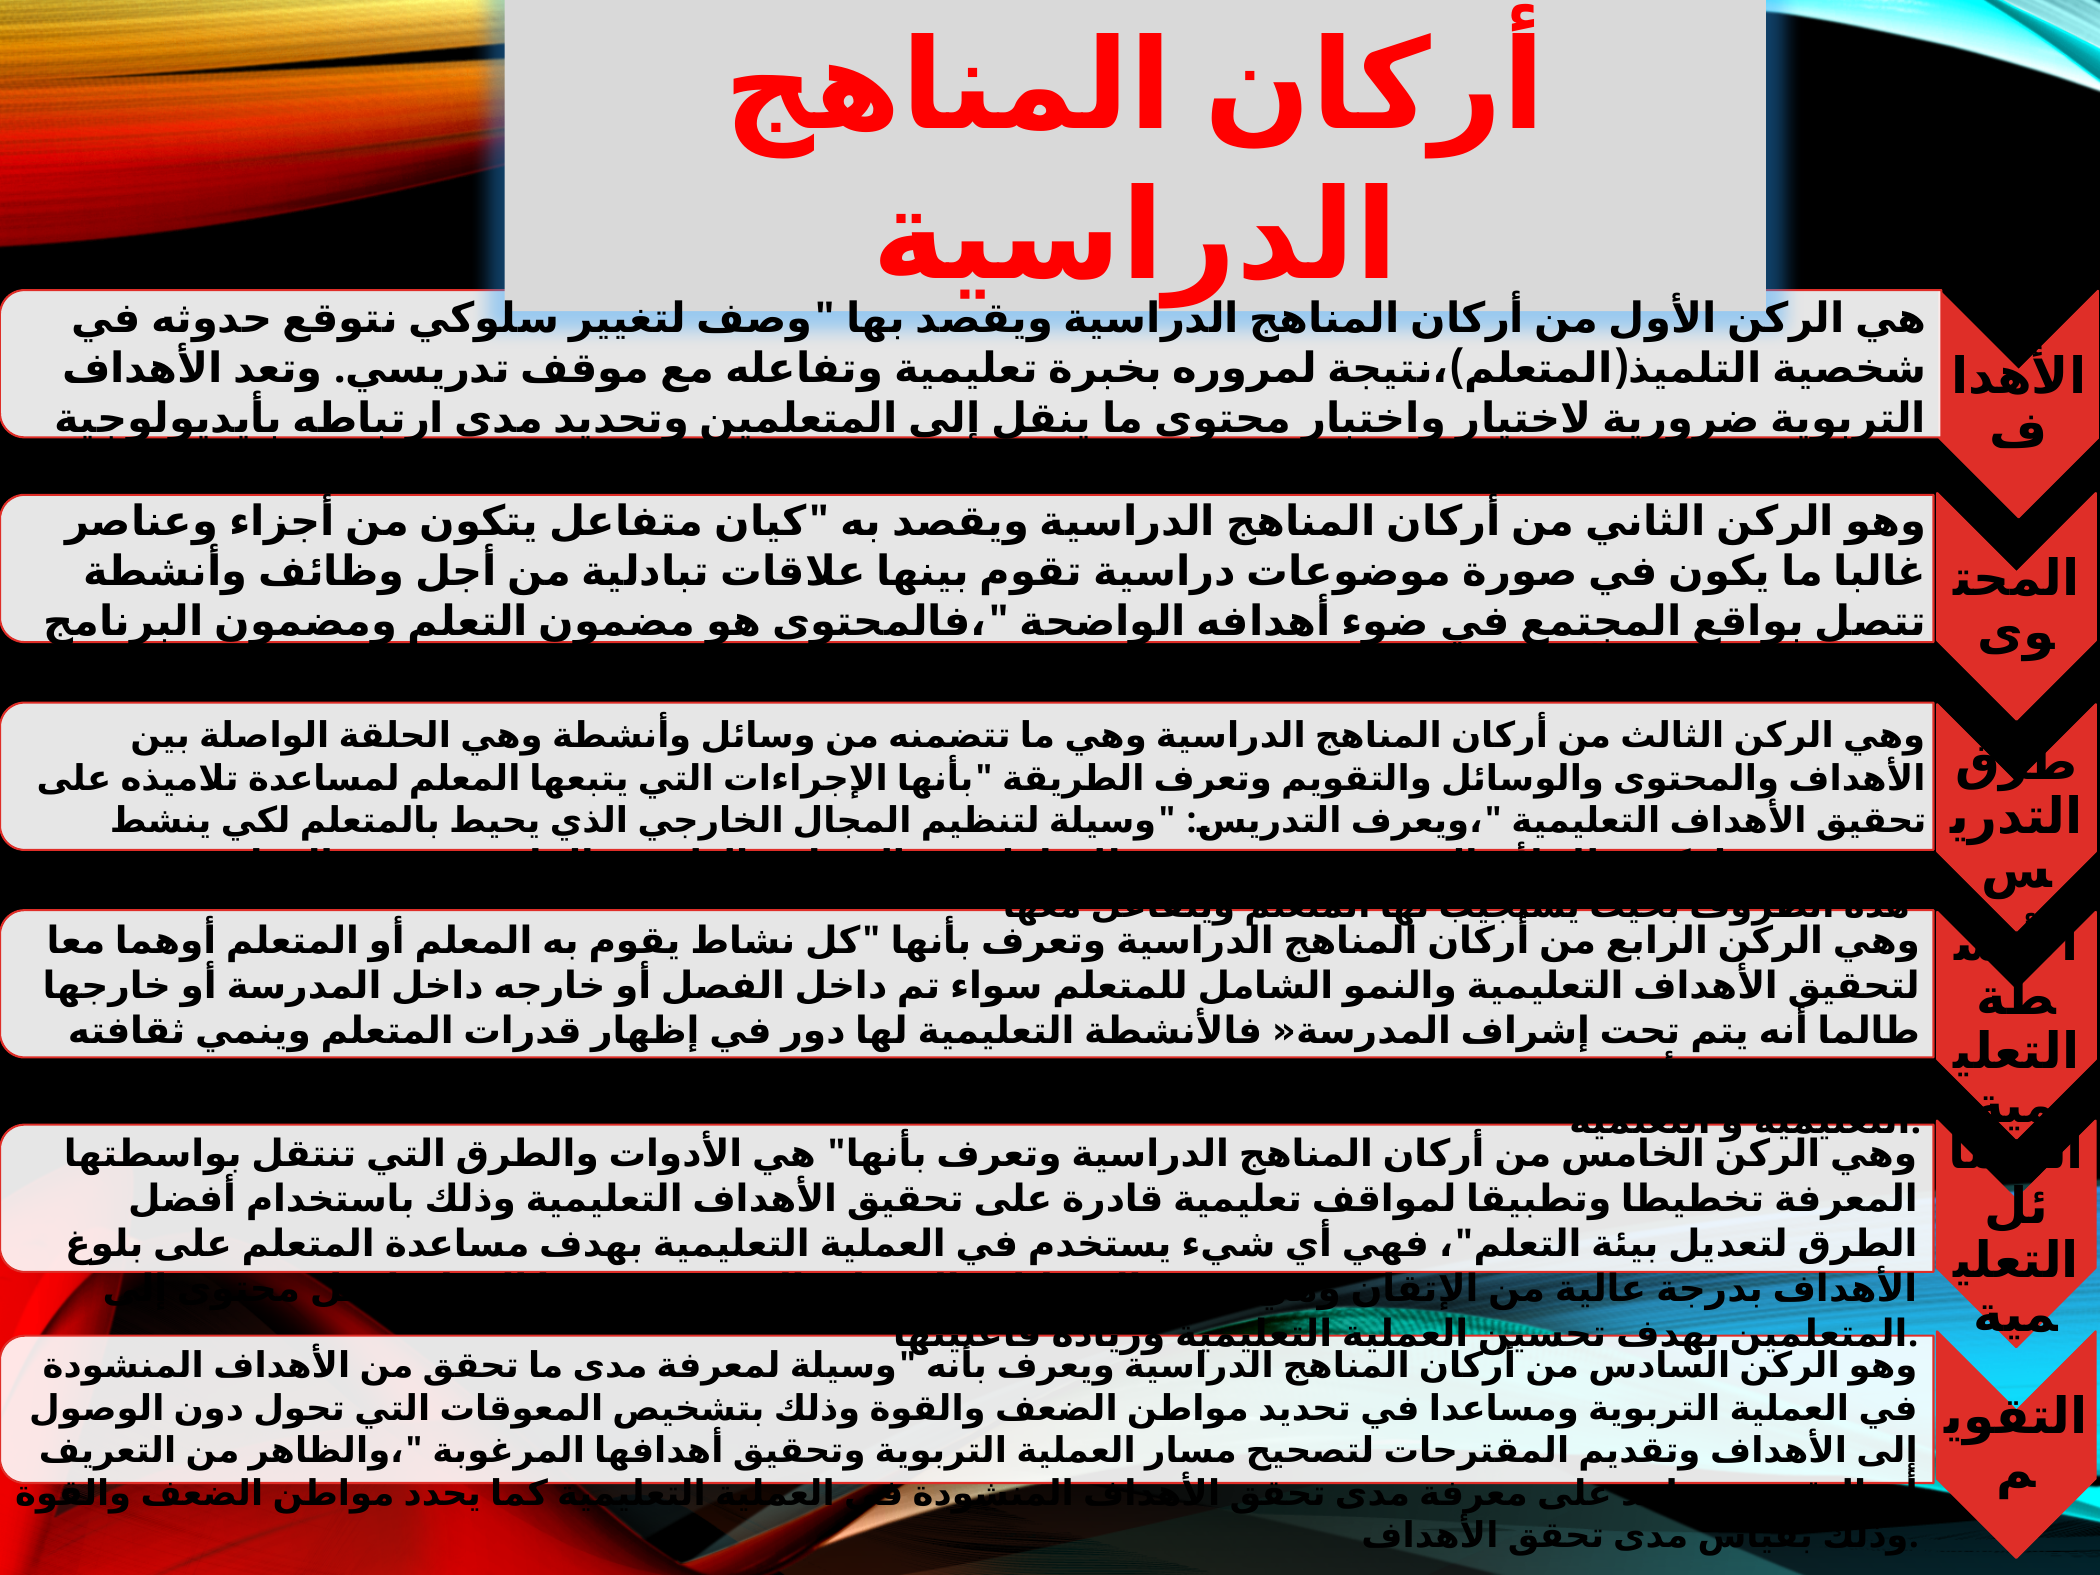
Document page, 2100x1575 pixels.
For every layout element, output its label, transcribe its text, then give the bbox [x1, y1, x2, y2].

text_box أركان المناهج الدراسية [504, 0, 1766, 283]
text_box هي الركن الأول من أركان المناهج الدراسية ويقصد بها "وصف لتغيير سلوكي نتوقع حدوثه في شخصية التلميذ(المتعلم)،نتيجة لمروره بخبرة تعليمية وتفاعله مع موقف تدريسي. وتعد الأهداف التربوية ضرورية لاختيار واختبار محتوى ما ينقل إلى المتعلمين وتحديد مدى ارتباطه بأيديولوجية تحقق أهداف المجتمع في الإنسان وفق نظم ومعايير متفق عليها مسبقا" [0, 283, 1942, 289]
picture [0, 0, 504, 249]
picture [1766, 0, 2100, 249]
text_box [0, 289, 2100, 1575]
